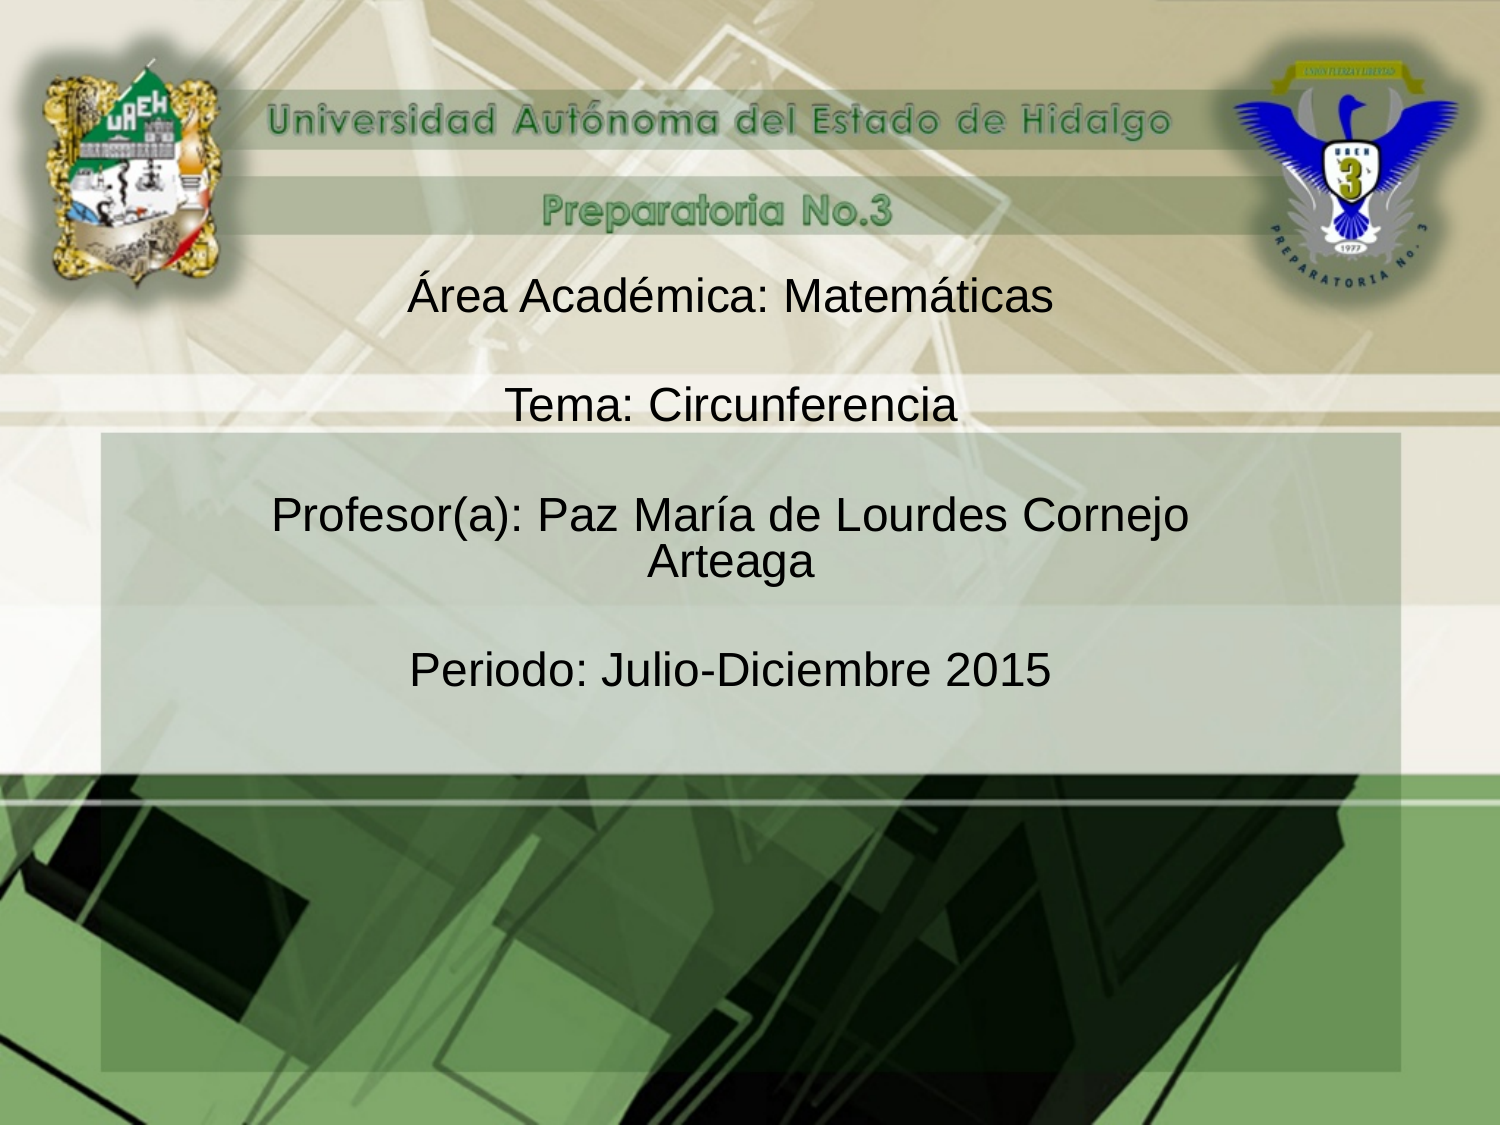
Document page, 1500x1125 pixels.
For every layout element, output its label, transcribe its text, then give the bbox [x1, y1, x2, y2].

picture [0, 0, 1500, 1125]
text_box Área Académica: Matemáticas Tema: Circunferencia Profesor(a): Paz María de Lourdes Cornejo Arteaga Periodo: Julio-Diciembre 2015 [206, 267, 1257, 787]
